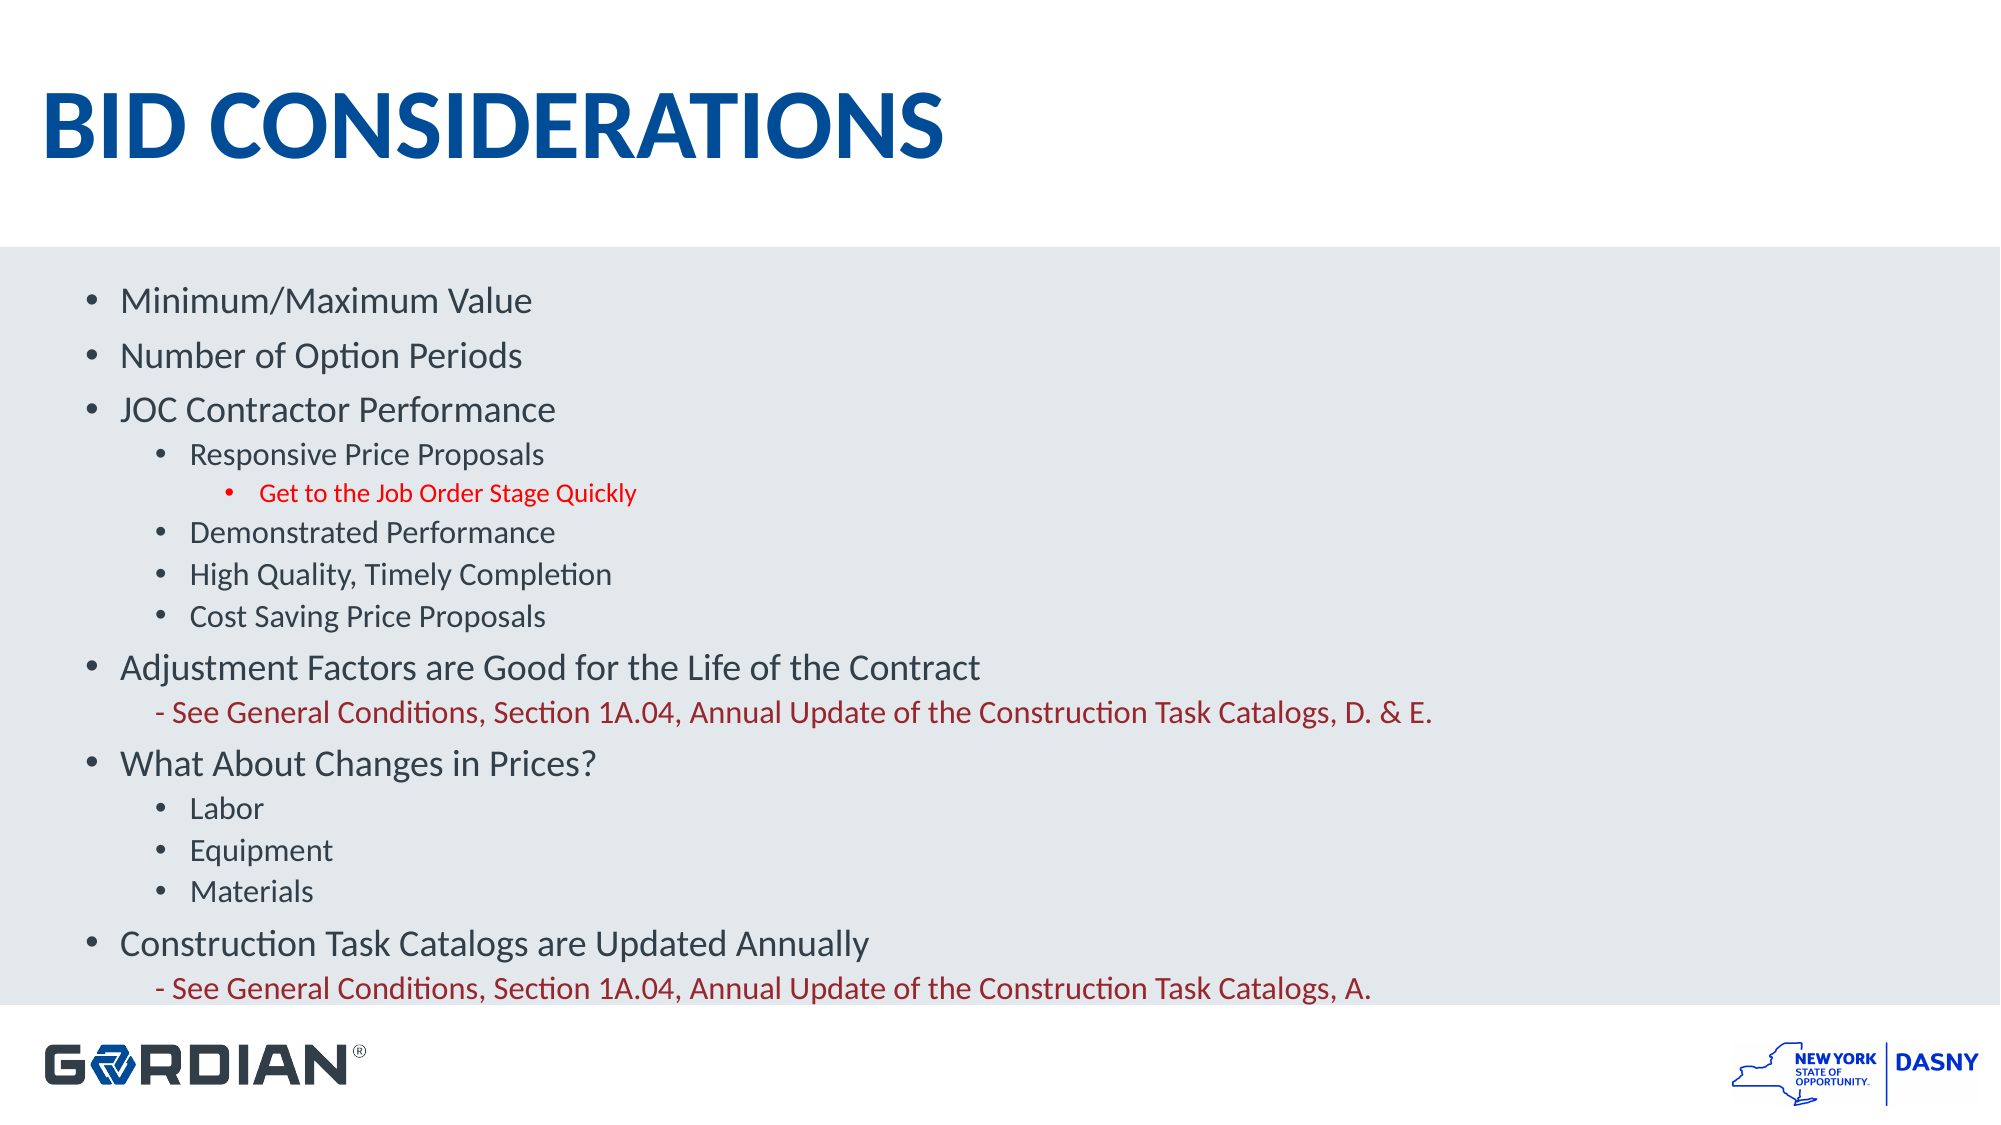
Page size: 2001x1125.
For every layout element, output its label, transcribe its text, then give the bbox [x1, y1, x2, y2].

picture [0, 1004, 411, 1125]
text_box Minimum/Maximum Value Number of Option Periods JOC Contractor Performance Responsive Price Proposals Get to the Job Order Stage Quickly Demonstrated Performance High Quality, Timely Completion Cost Saving Price Proposals Adjustment Factors are Good for the Life of the Contract - See General Conditions, Section 1A.04, Annual Update of the Construction Task Catalogs, D. & E. What About Changes in Prices? Labor Equipment Materials Construction Task Catalogs are Updated Annually - See General Conditions, Section 1A.04, Annual Update of the Construction Task Catalogs, A. [70, 274, 1855, 1017]
title BID CONSIDERATIONS [26, 32, 1980, 221]
picture [1732, 1042, 1979, 1106]
